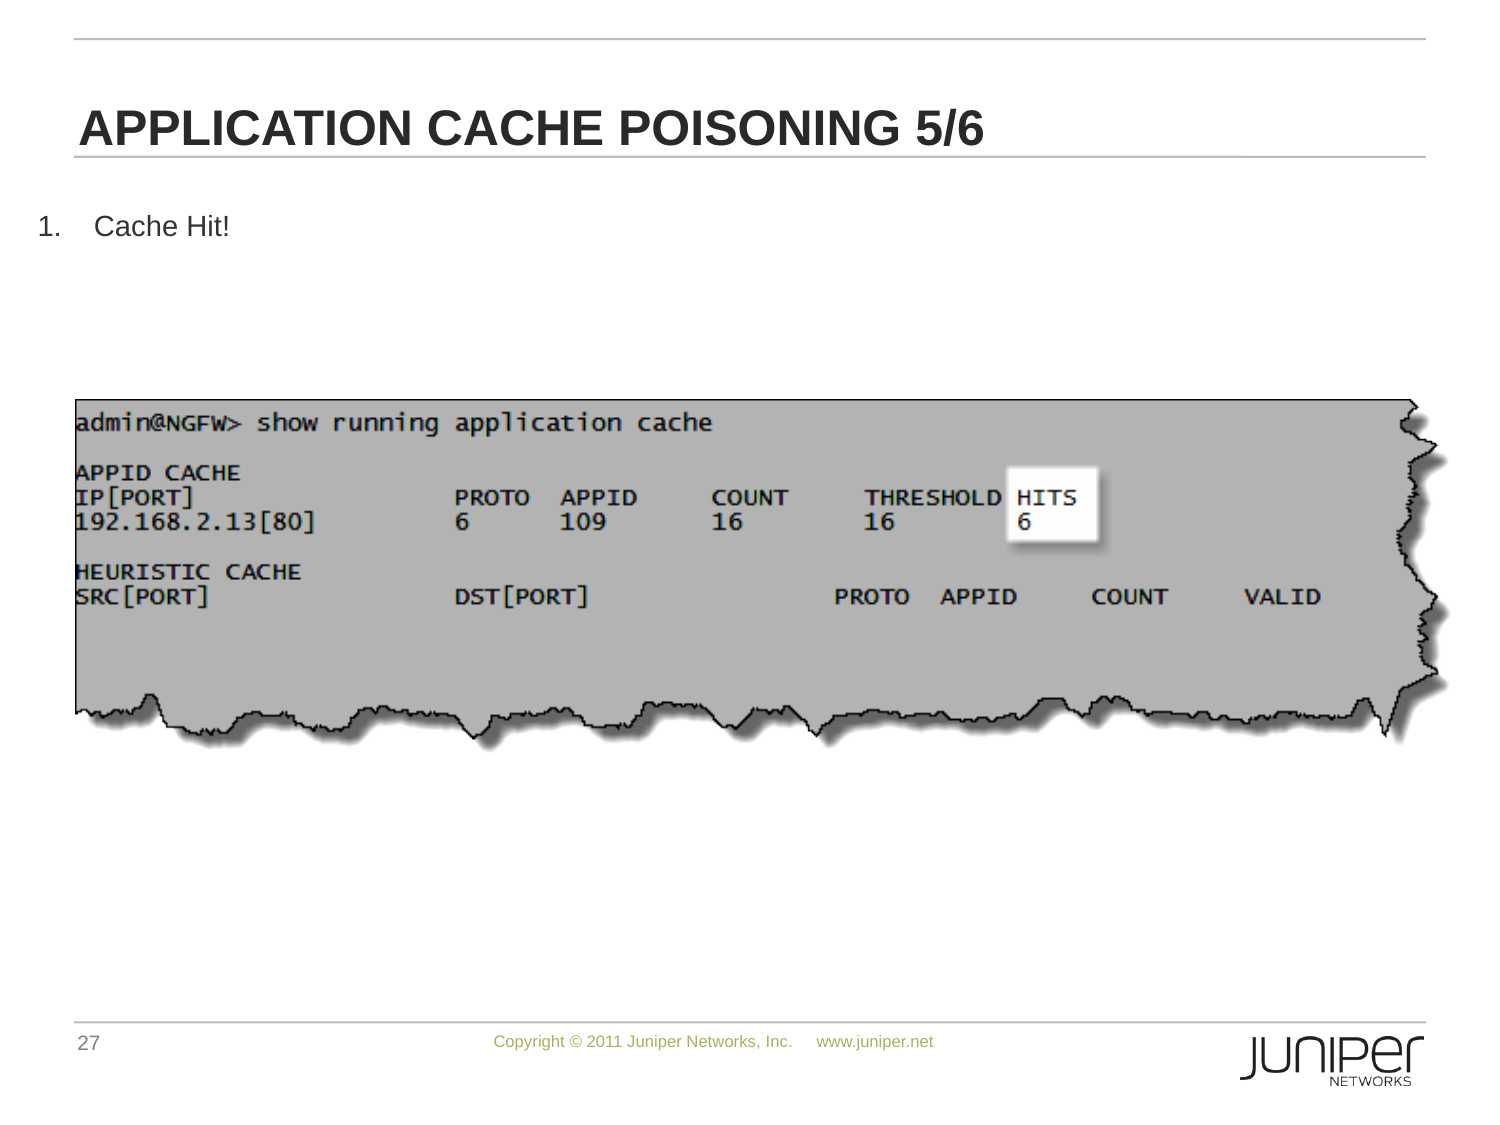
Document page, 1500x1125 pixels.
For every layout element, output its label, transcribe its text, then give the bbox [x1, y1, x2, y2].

list Cache Hit! [37, 199, 1388, 251]
picture [1240, 1036, 1424, 1086]
picture [74, 399, 1488, 780]
title Application Cache Poisoning 5/6 [77, 41, 1427, 164]
